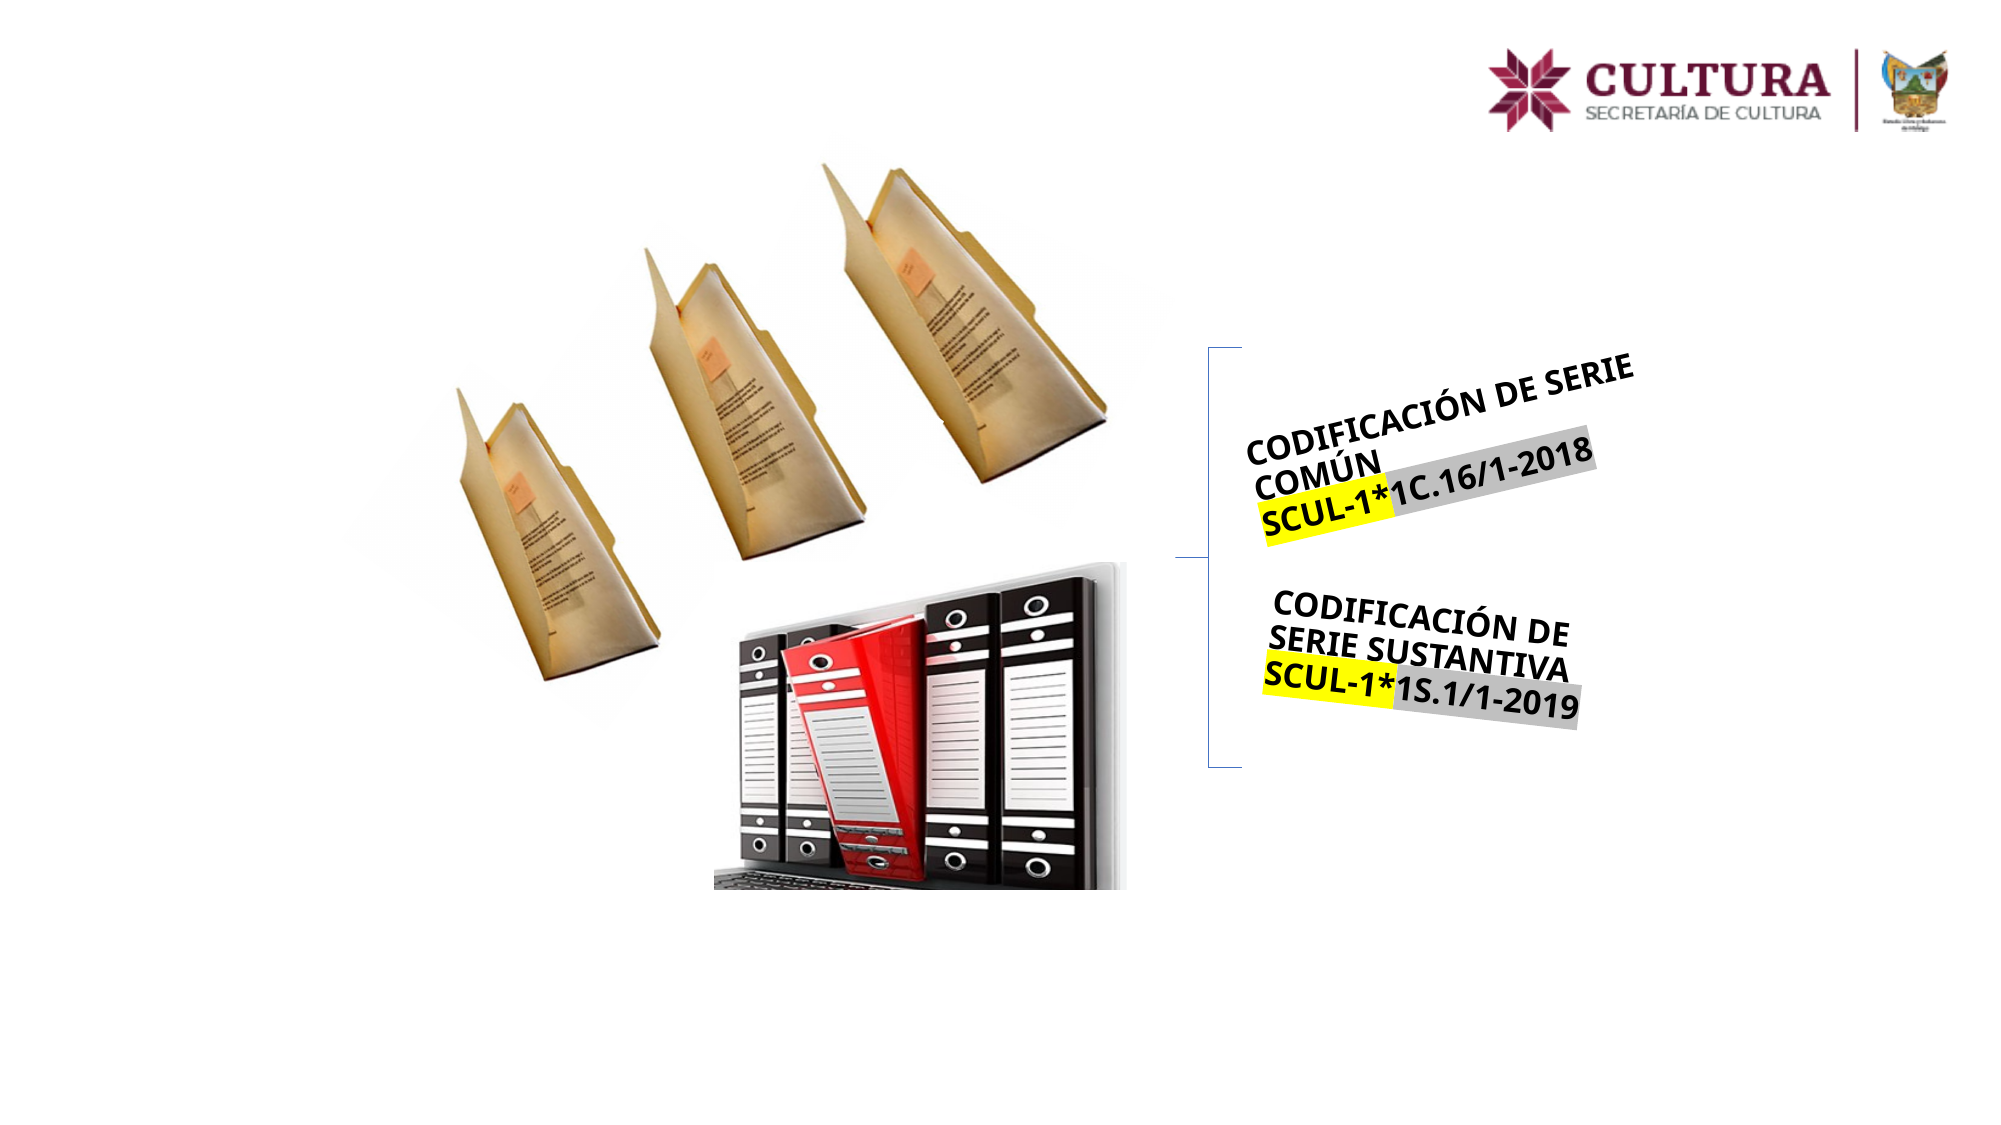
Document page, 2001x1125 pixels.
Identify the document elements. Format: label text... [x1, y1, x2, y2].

picture [1488, 48, 1952, 132]
text_box [1175, 347, 1242, 768]
picture [342, 131, 1174, 890]
list CODIFICACIÓN DE SERIE SUSTANTIVA SCUL-1*1S.1/1-2019 [1248, 575, 1639, 731]
title CODIFICACIÓN DE SERIE COMÚN SCUL-1*1C.16/1-2018 [1242, 329, 1674, 563]
